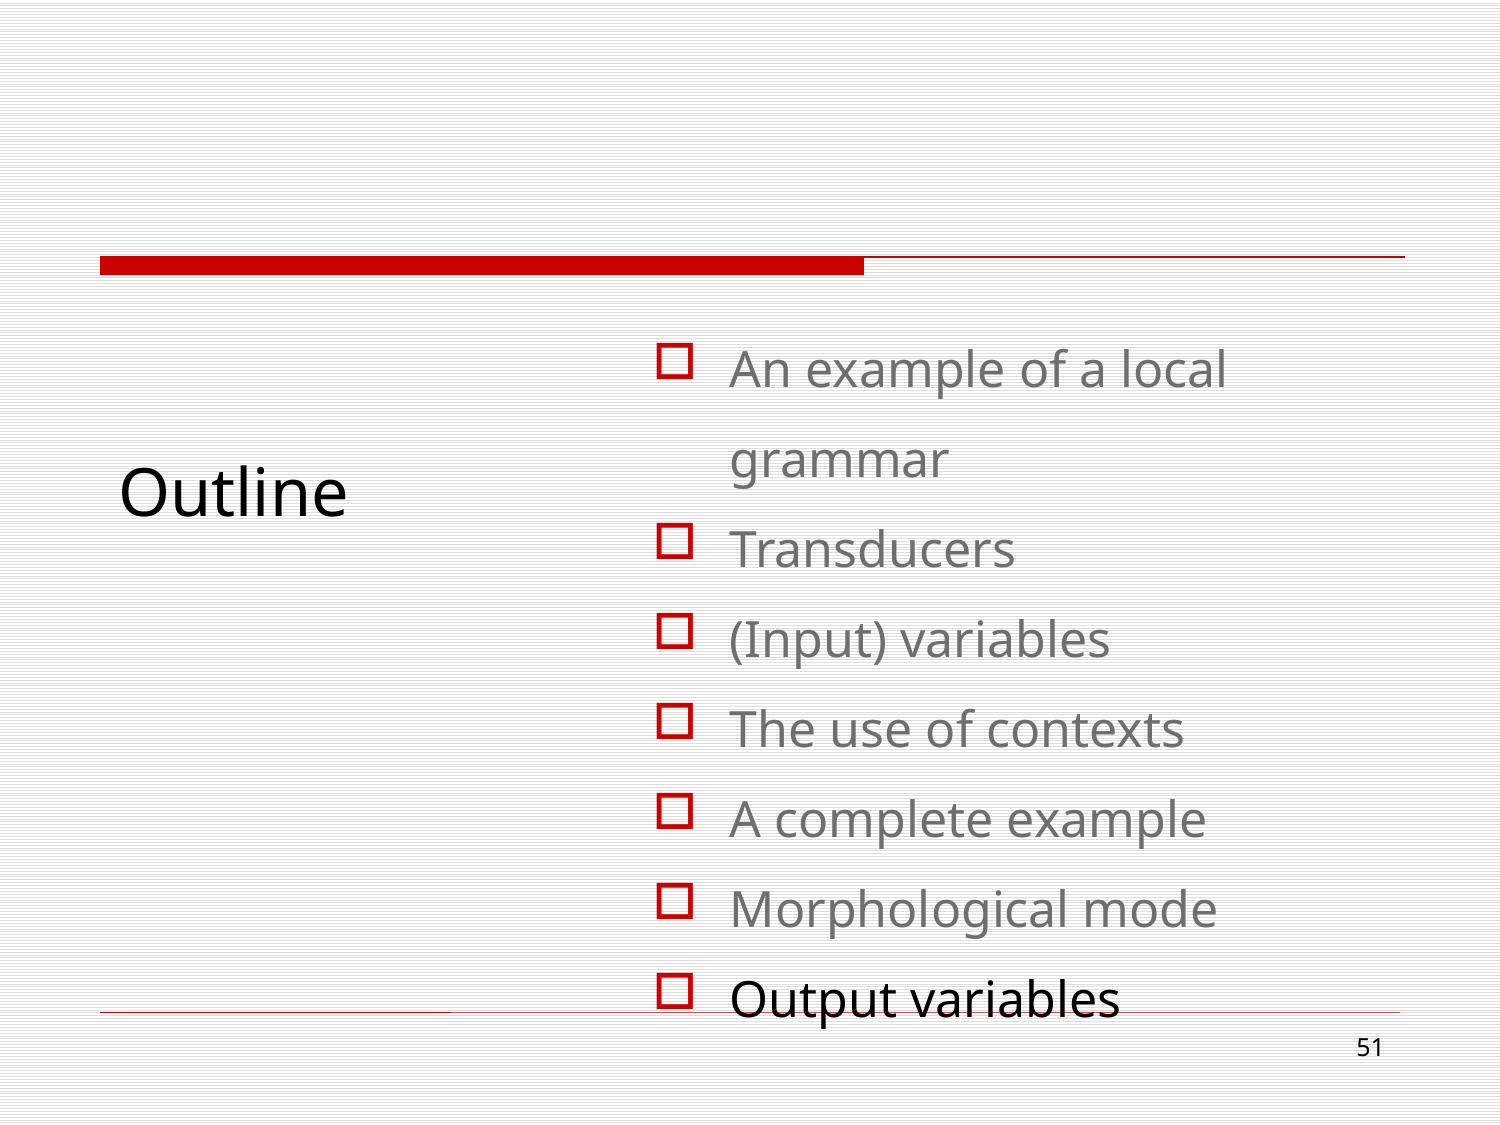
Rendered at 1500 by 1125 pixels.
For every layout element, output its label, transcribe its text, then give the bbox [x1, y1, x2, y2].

slide_number 51 [1074, 1024, 1400, 1103]
list An example of a local grammar Transducers (Input) variables The use of contexts A complete example Morphological mode Output variables [637, 299, 1398, 1013]
title Outline [103, 275, 588, 538]
